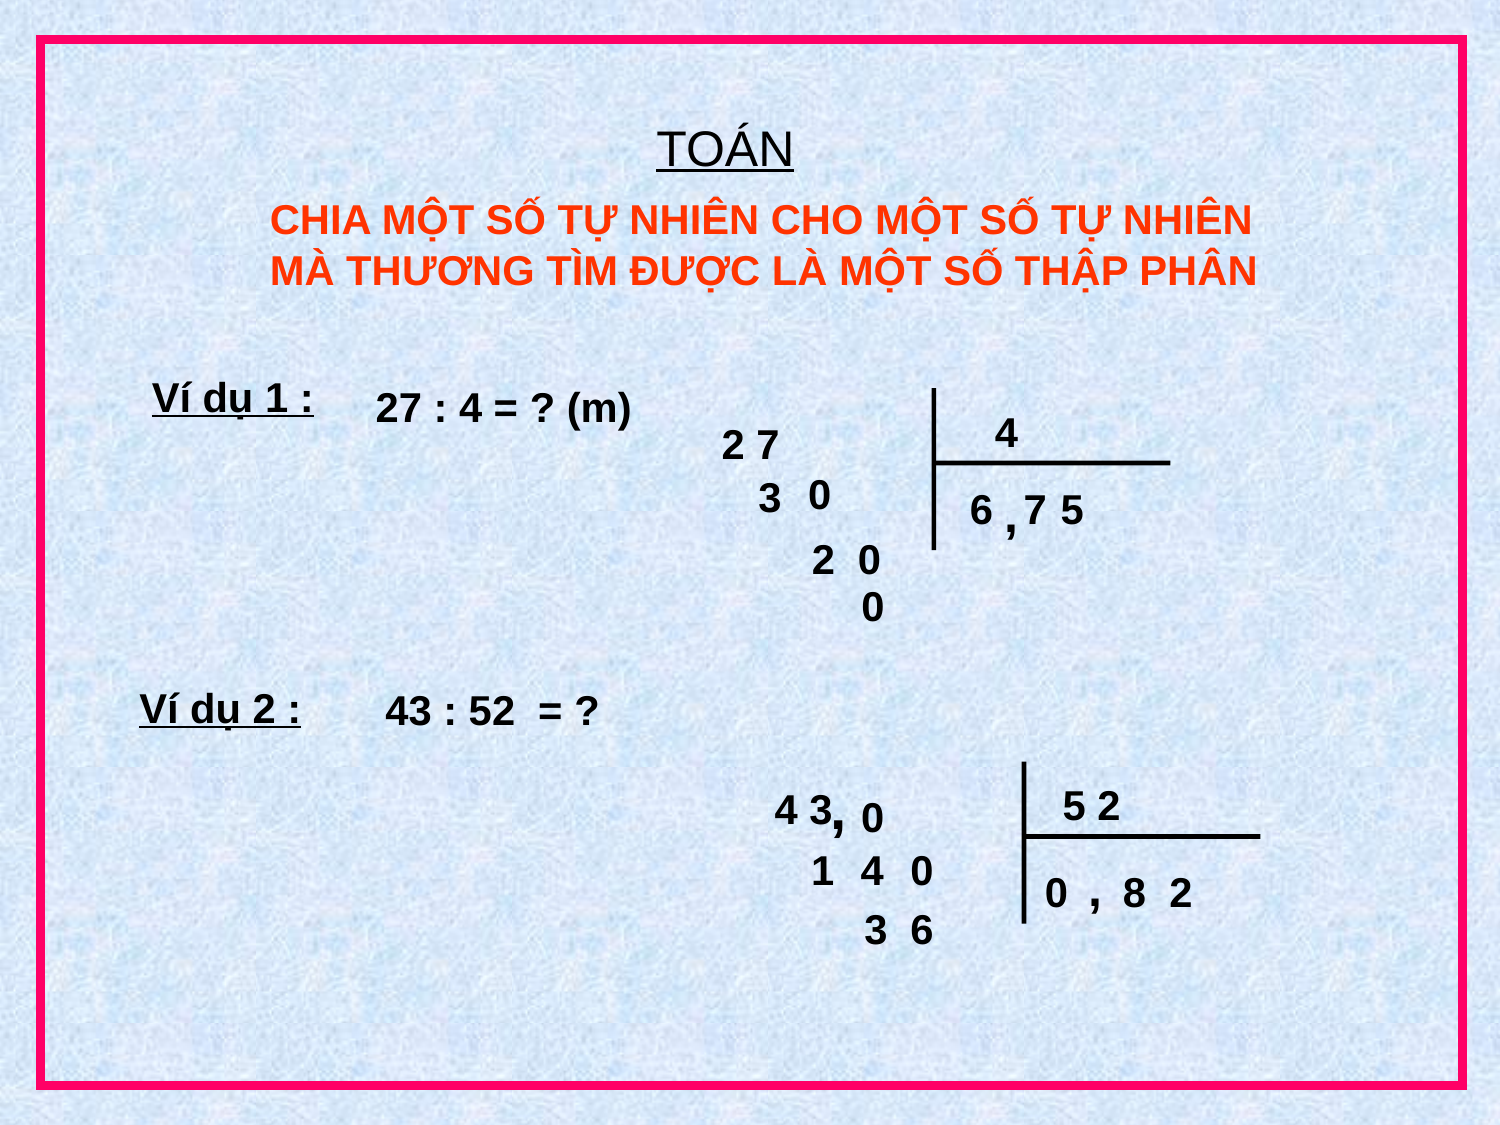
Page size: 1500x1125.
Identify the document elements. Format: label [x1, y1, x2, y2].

picture [0, 0, 1500, 1125]
text_box [40, 39, 1463, 1086]
text_box [1023, 761, 1261, 924]
text_box [933, 388, 1171, 551]
